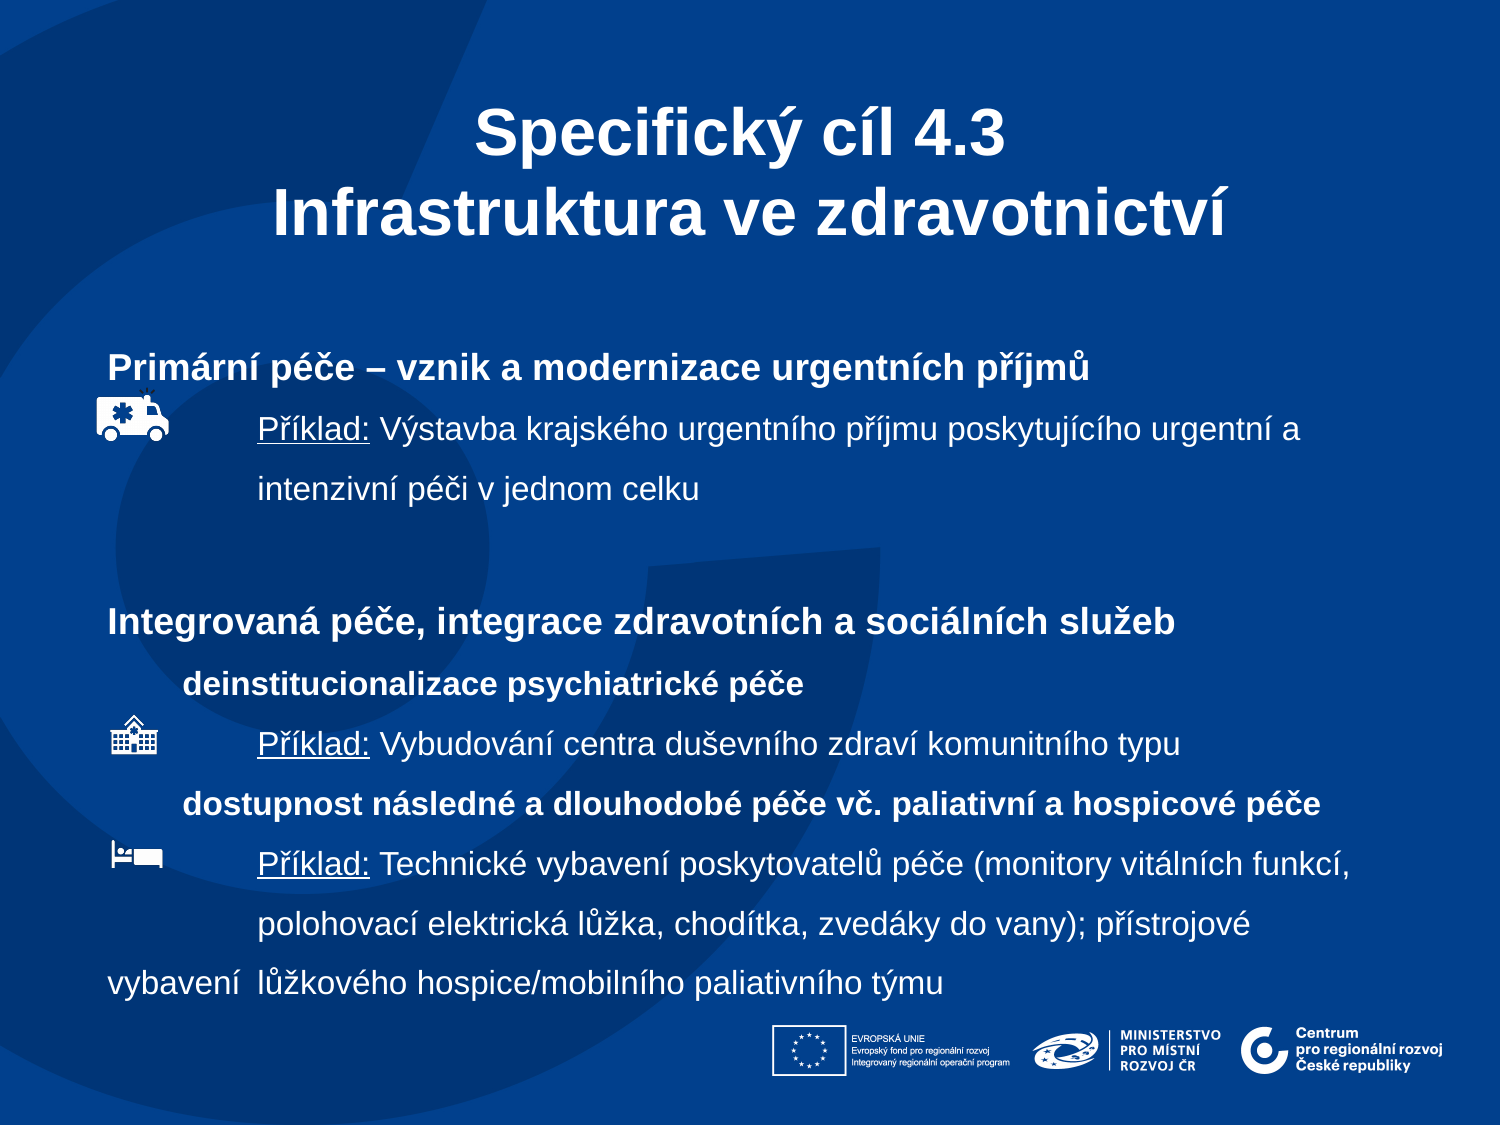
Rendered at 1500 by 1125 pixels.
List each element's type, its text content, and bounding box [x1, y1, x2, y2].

text_box Specifický cíl 4.3 Infrastruktura ve zdravotnictví [82, 81, 1418, 257]
picture [0, 0, 1500, 1125]
text_box Primární péče – vznik a modernizace urgentních příjmů Příklad: Výstavba krajského urgentního příjmu poskytujícího urgentní a intenzivní péči v jednom celku Integrovaná péče, integrace zdravotních a sociálních služeb deinstitucionalizace psychiatrické péče Příklad: Vybudování centra duševního zdraví komunitního typu dostupnost následné a dlouhodobé péče vč. paliativní a hospicové péče Příklad: Technické vybavení poskytovatelů péče (monitory vitálních funkcí, polohovací elektrická lůžka, chodítka, zvedáky do vany); přístrojové vybavení lůžkového hospice/mobilního paliativního týmu [92, 312, 1408, 1009]
